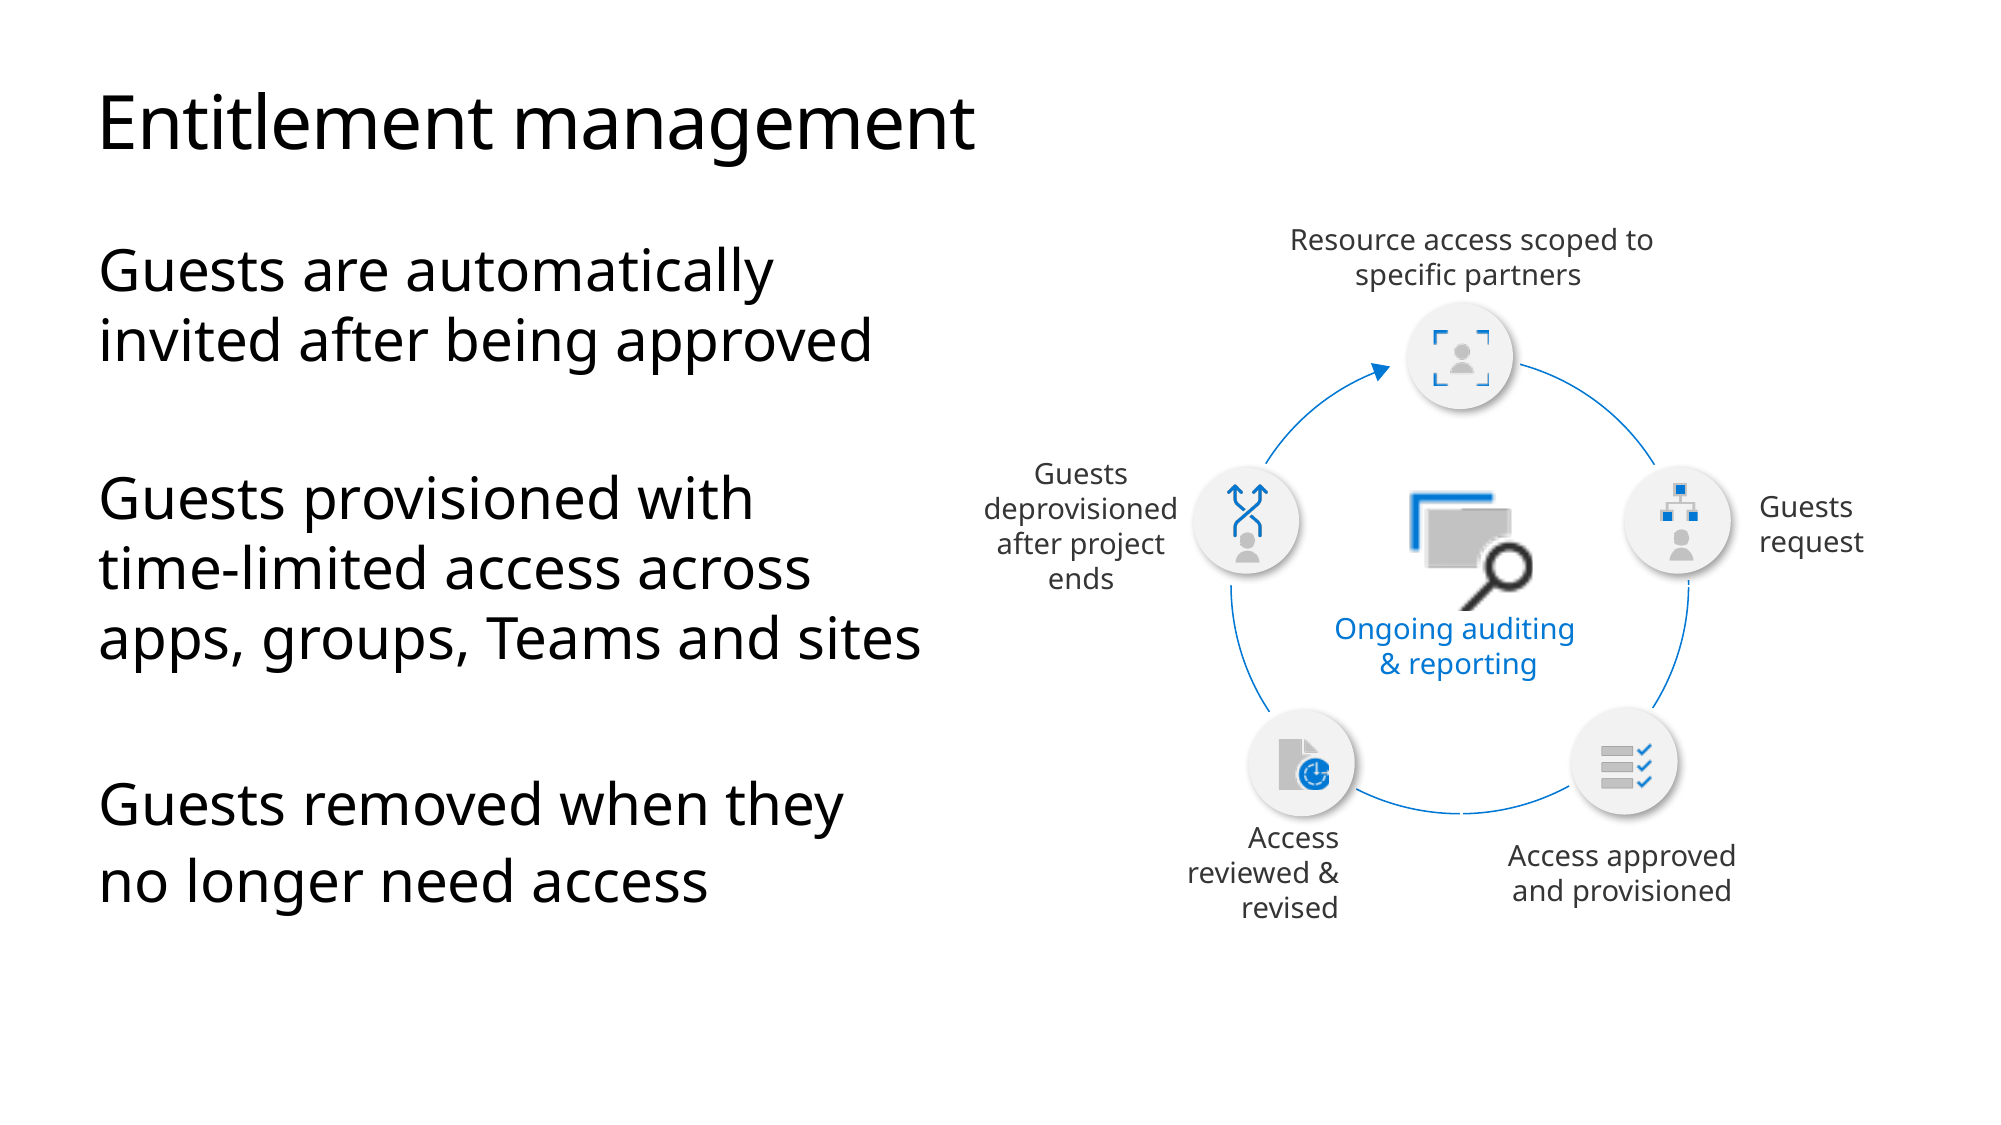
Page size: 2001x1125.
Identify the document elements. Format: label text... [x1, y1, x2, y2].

text_box Guests request [1744, 483, 1978, 563]
title Entitlement management [96, 75, 1904, 166]
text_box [1185, 460, 1307, 582]
text_box Resource access scoped to specific partners [1253, 213, 1692, 300]
text_box Access approved and provisioned [1473, 829, 1772, 916]
text_box Guests deprovisioned after project ends [964, 452, 1198, 563]
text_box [1563, 700, 1686, 823]
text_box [1230, 355, 1689, 814]
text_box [1617, 459, 1739, 582]
text_box Access reviewed & revised [1105, 811, 1354, 933]
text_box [1240, 702, 1363, 824]
picture [1408, 486, 1533, 611]
text_box Guests are automatically invited after being approved Guests provisioned with time-limited access across apps, groups, Teams and sites Guests removed when they no longer need access [61, 233, 1206, 914]
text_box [1399, 295, 1521, 417]
